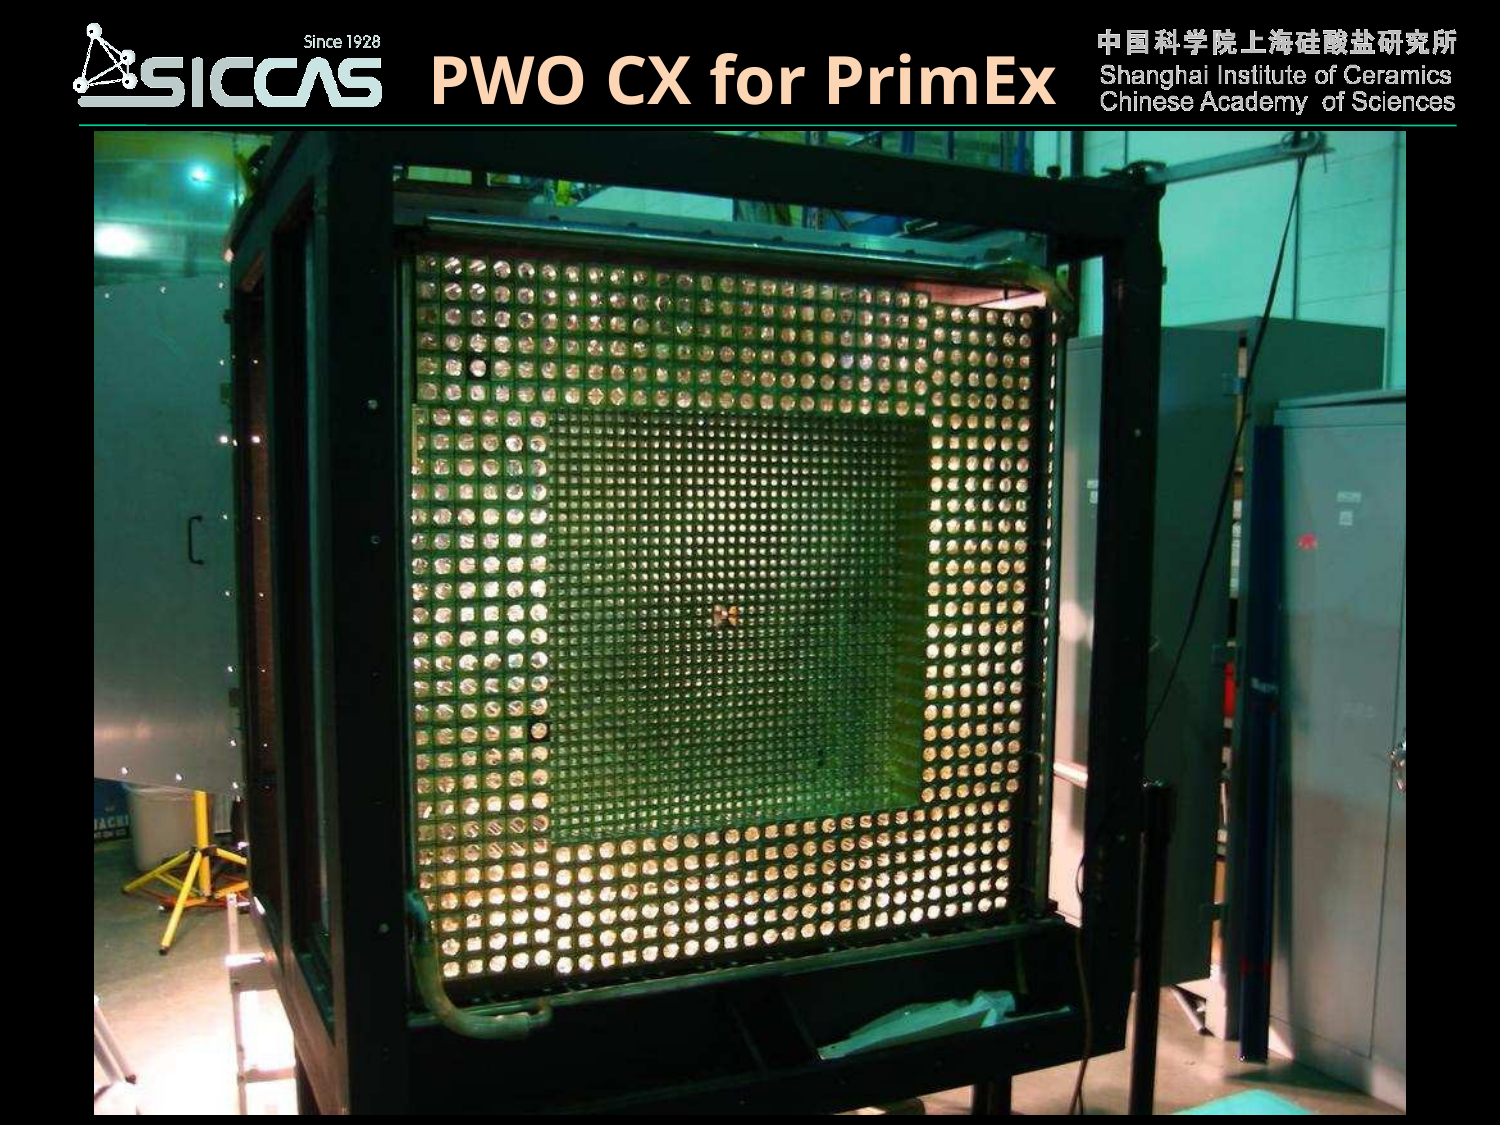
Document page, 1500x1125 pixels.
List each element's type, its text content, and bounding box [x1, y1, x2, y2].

picture [73, 23, 382, 107]
picture [1097, 29, 1457, 115]
text_box PWO CX for PrimEx [365, 30, 1122, 126]
picture [94, 131, 1406, 1115]
